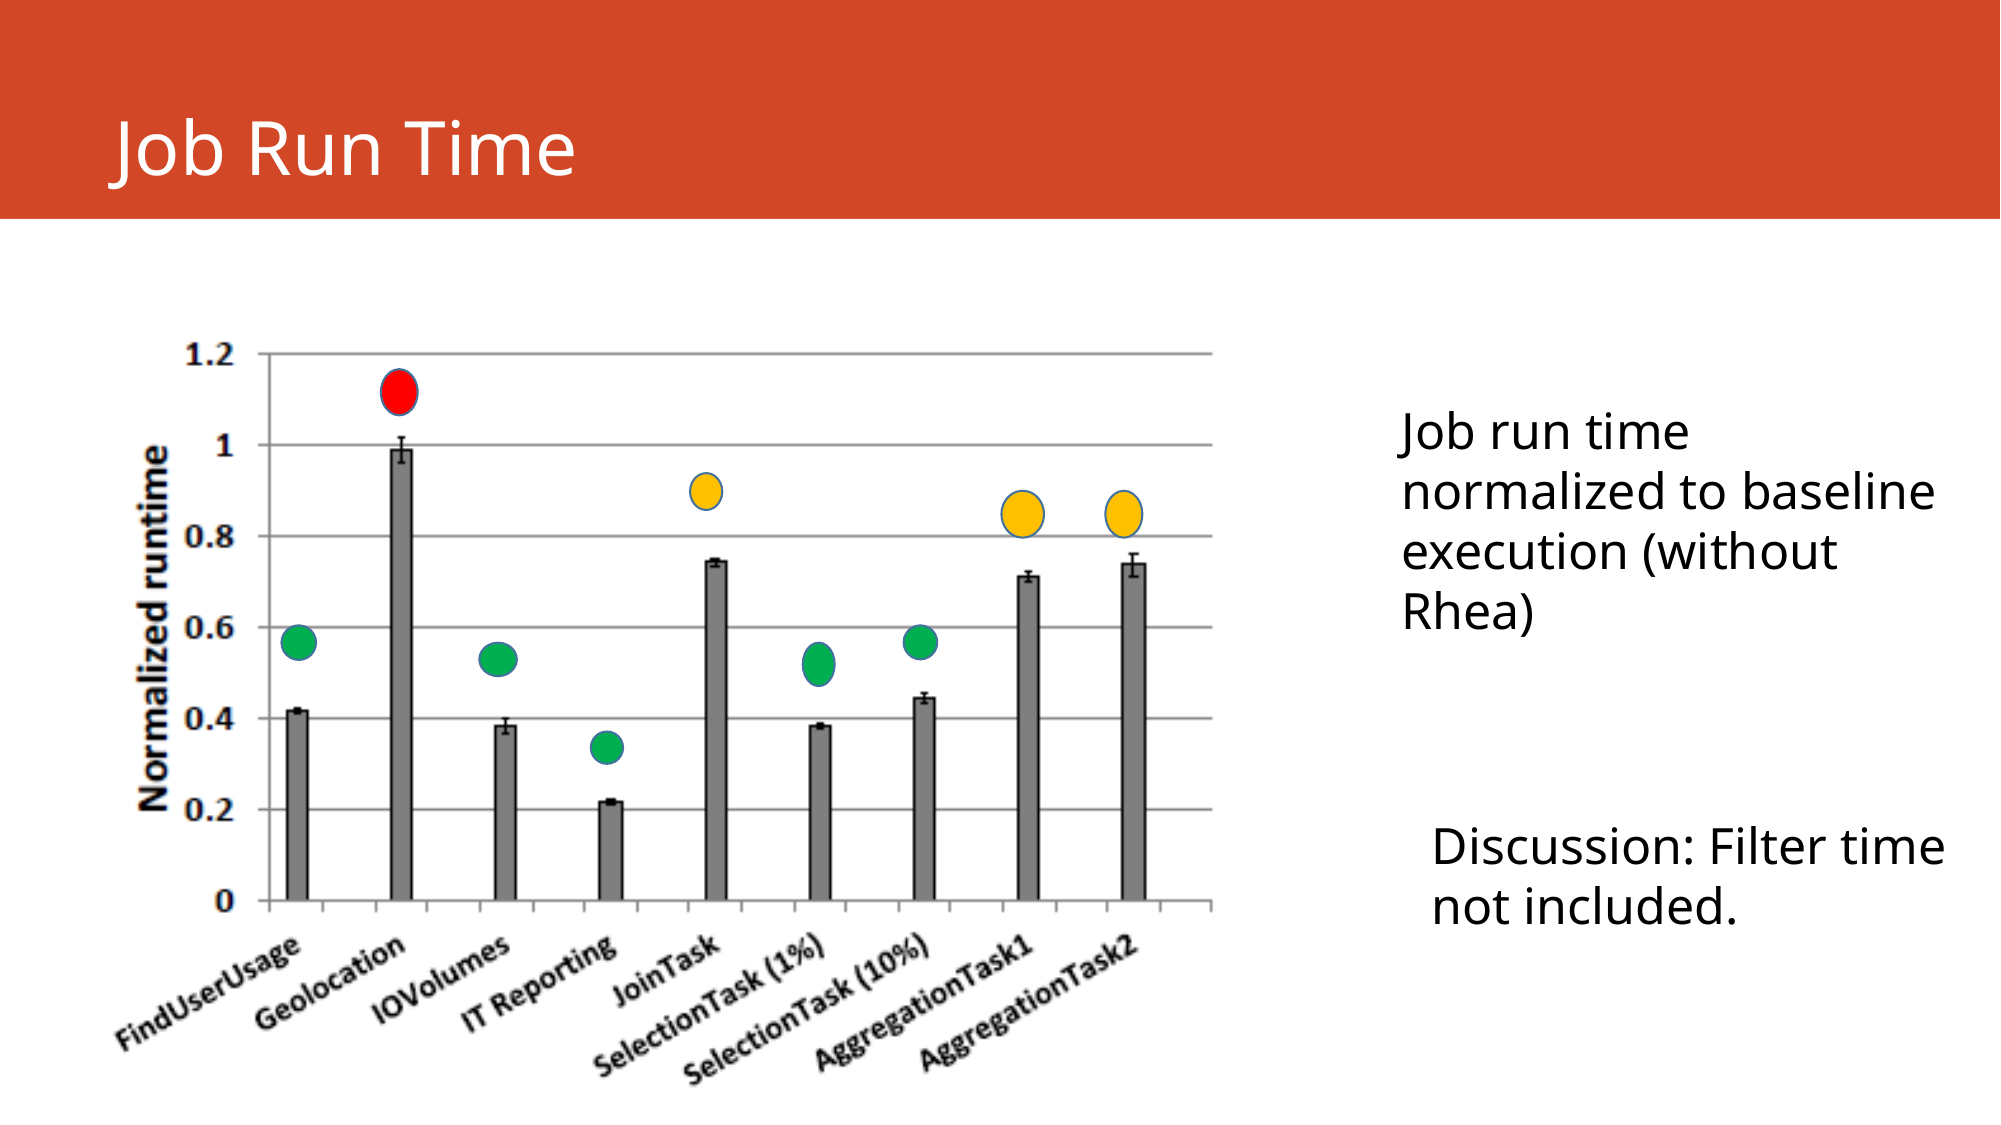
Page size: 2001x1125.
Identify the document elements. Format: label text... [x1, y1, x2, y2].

title Job Run Time [99, 0, 1863, 199]
text_box Discussion: Filter time not included. [1416, 807, 1971, 943]
picture [38, 247, 1300, 1125]
text_box Job run time normalized to baseline execution (without Rhea) [1386, 392, 1971, 647]
